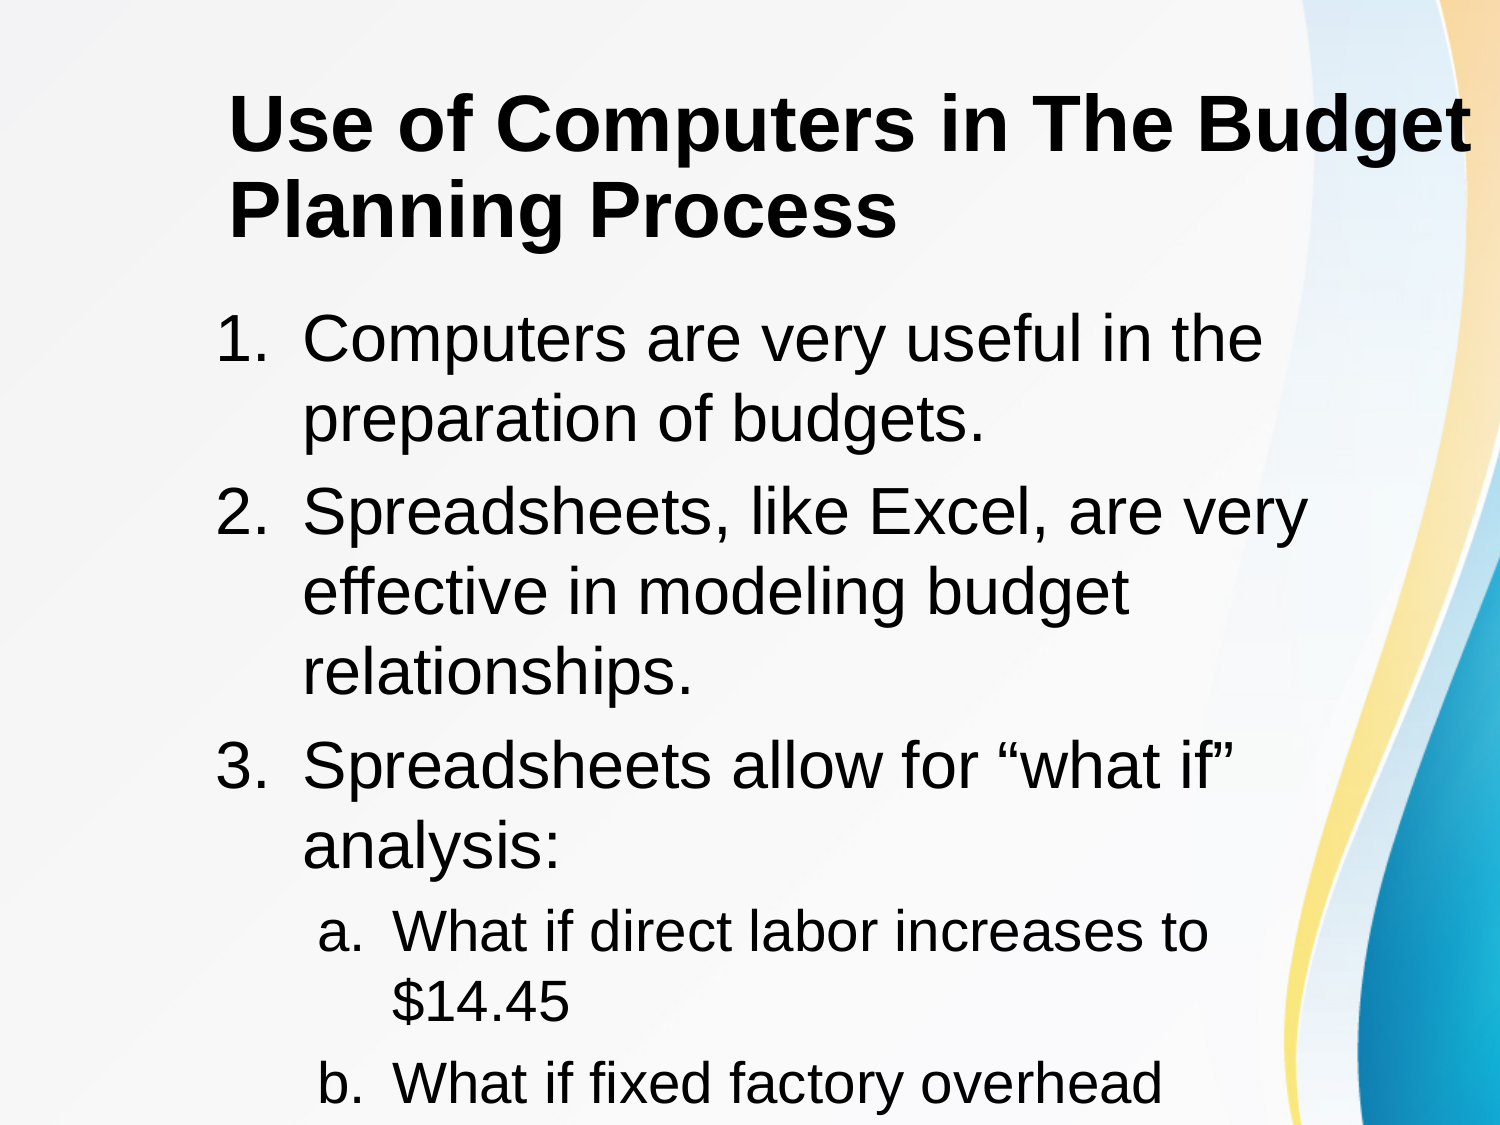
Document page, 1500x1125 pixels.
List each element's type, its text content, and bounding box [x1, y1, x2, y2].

list Computers are very useful in the preparation of budgets. Spreadsheets, like Excel, are very effective in modeling budget relationships. Spreadsheets allow for “what if” analysis: What if direct labor increases to $14.45 What if fixed factory overhead decreases by 3.5%… [199, 287, 1377, 1025]
title Use of Computers in The Budget Planning Process [213, 74, 1500, 263]
picture [0, 0, 1500, 1125]
